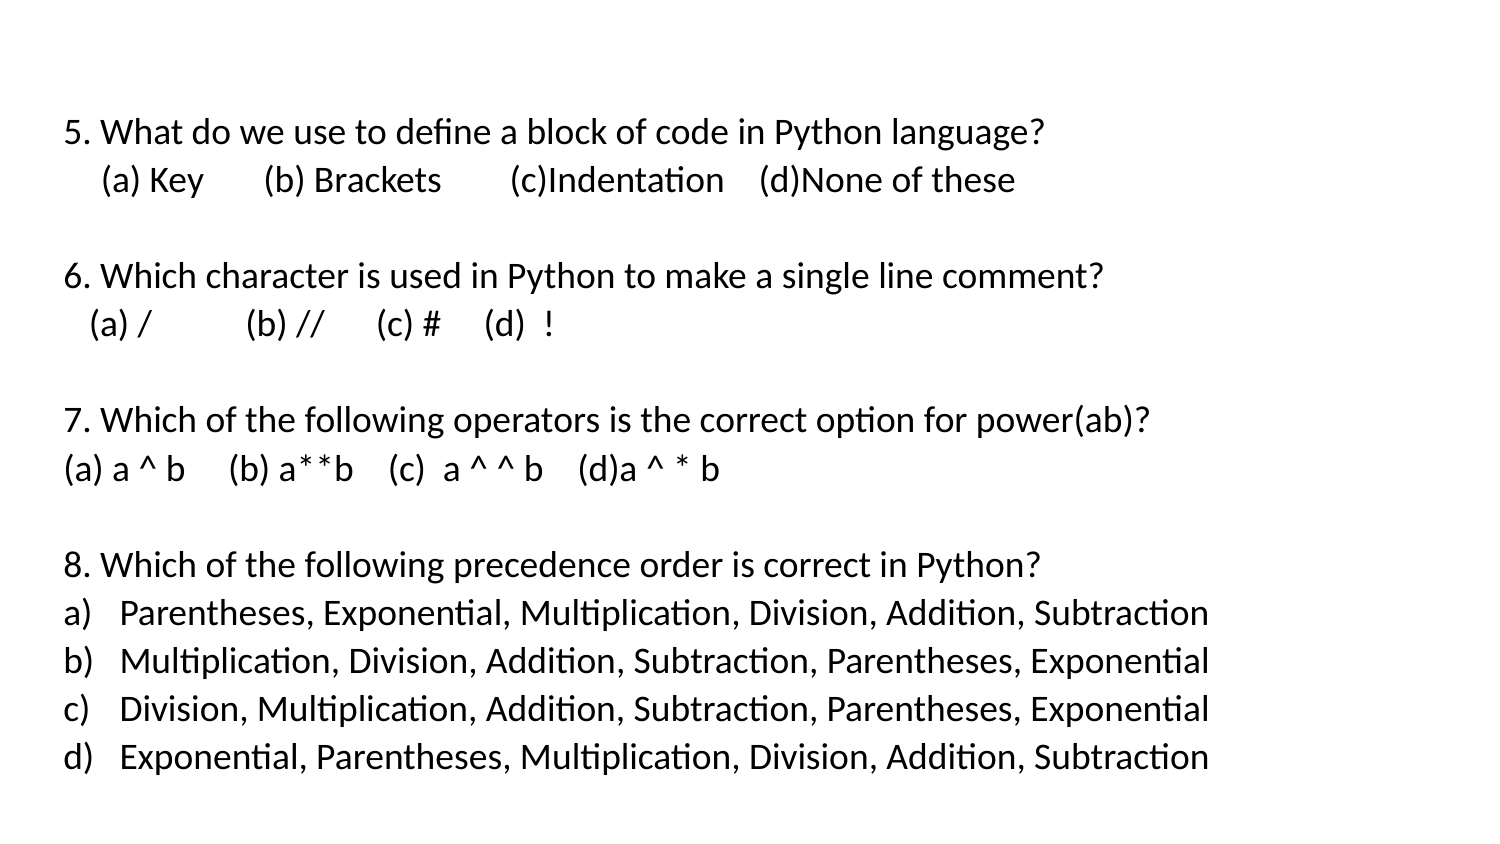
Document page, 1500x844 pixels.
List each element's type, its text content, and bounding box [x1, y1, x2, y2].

text_box 5. What do we use to define a block of code in Python language? (a) Key (b) Brackets (c)Indentation (d)None of these 6. Which character is used in Python to make a single line comment? (a) / (b) // (c) # (d) ! 7. Which of the following operators is the correct option for power(ab)? (a) a ^ b (b) a**b (c) a ^ ^ b (d)a ^ * b 8. Which of the following precedence order is correct in Python? Parentheses, Exponential, Multiplication, Division, Addition, Subtraction Multiplication, Division, Addition, Subtraction, Parentheses, Exponential Division, Multiplication, Addition, Subtraction, Parentheses, Exponential Exponential, Parentheses, Multiplication, Division, Addition, Subtraction [48, 96, 1402, 785]
